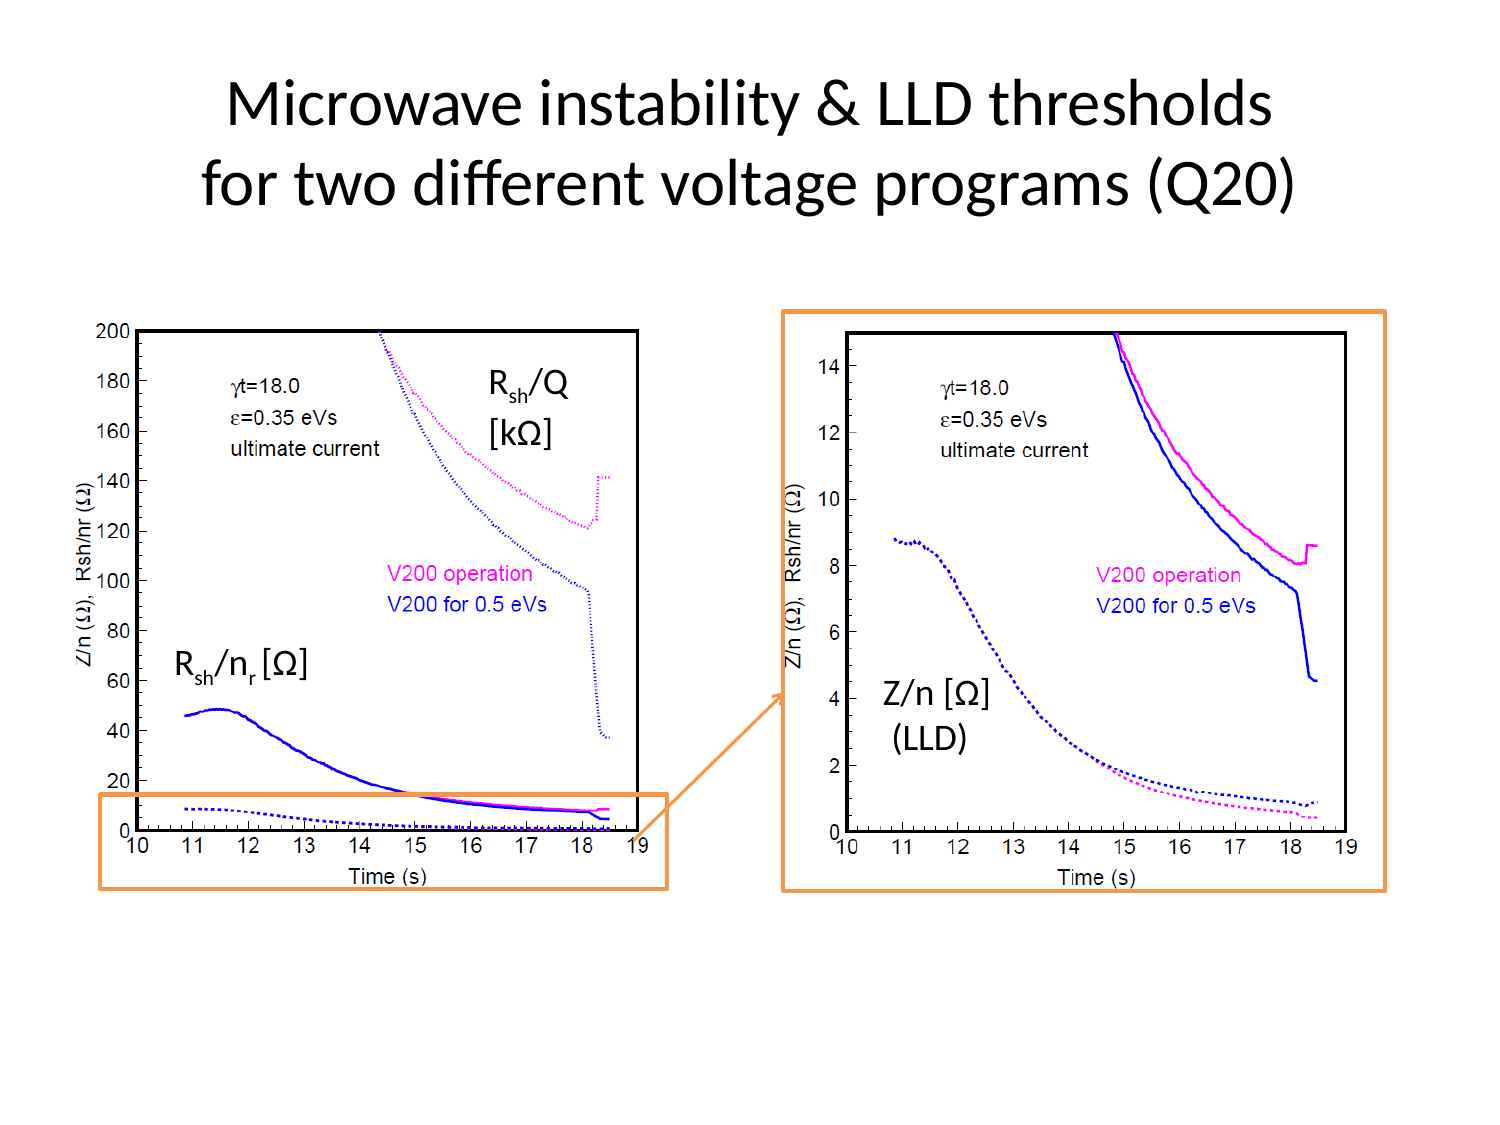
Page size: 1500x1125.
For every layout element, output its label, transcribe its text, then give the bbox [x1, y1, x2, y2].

list [75, 262, 1425, 1005]
picture [785, 313, 1384, 890]
title Microwave instability & LLD thresholds for two different voltage programs (Q20) [75, 45, 1425, 233]
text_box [632, 691, 786, 841]
picture [76, 313, 668, 887]
